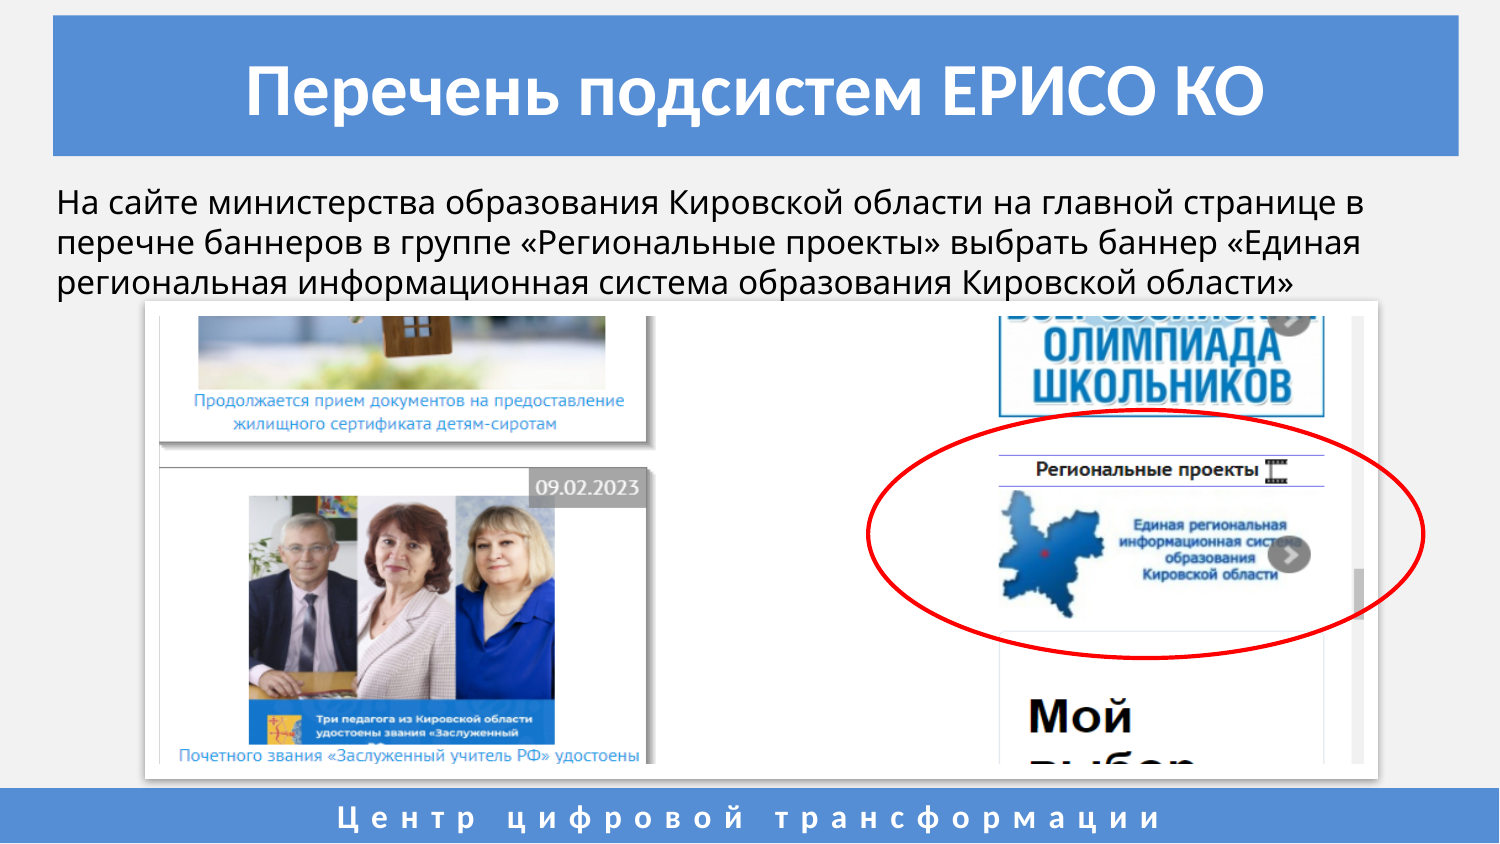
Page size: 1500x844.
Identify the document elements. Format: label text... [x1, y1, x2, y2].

picture [159, 315, 1365, 765]
text_box [1369, 457, 1426, 611]
title Перечень подсистем ЕРИСО КО [53, 15, 1459, 157]
list На сайте министерства образования Кировской области на главной странице в перечне баннеров в группе «Региональные проекты» выбрать баннер «Единая региональная информационная система образования Кировской области» [41, 173, 1459, 777]
